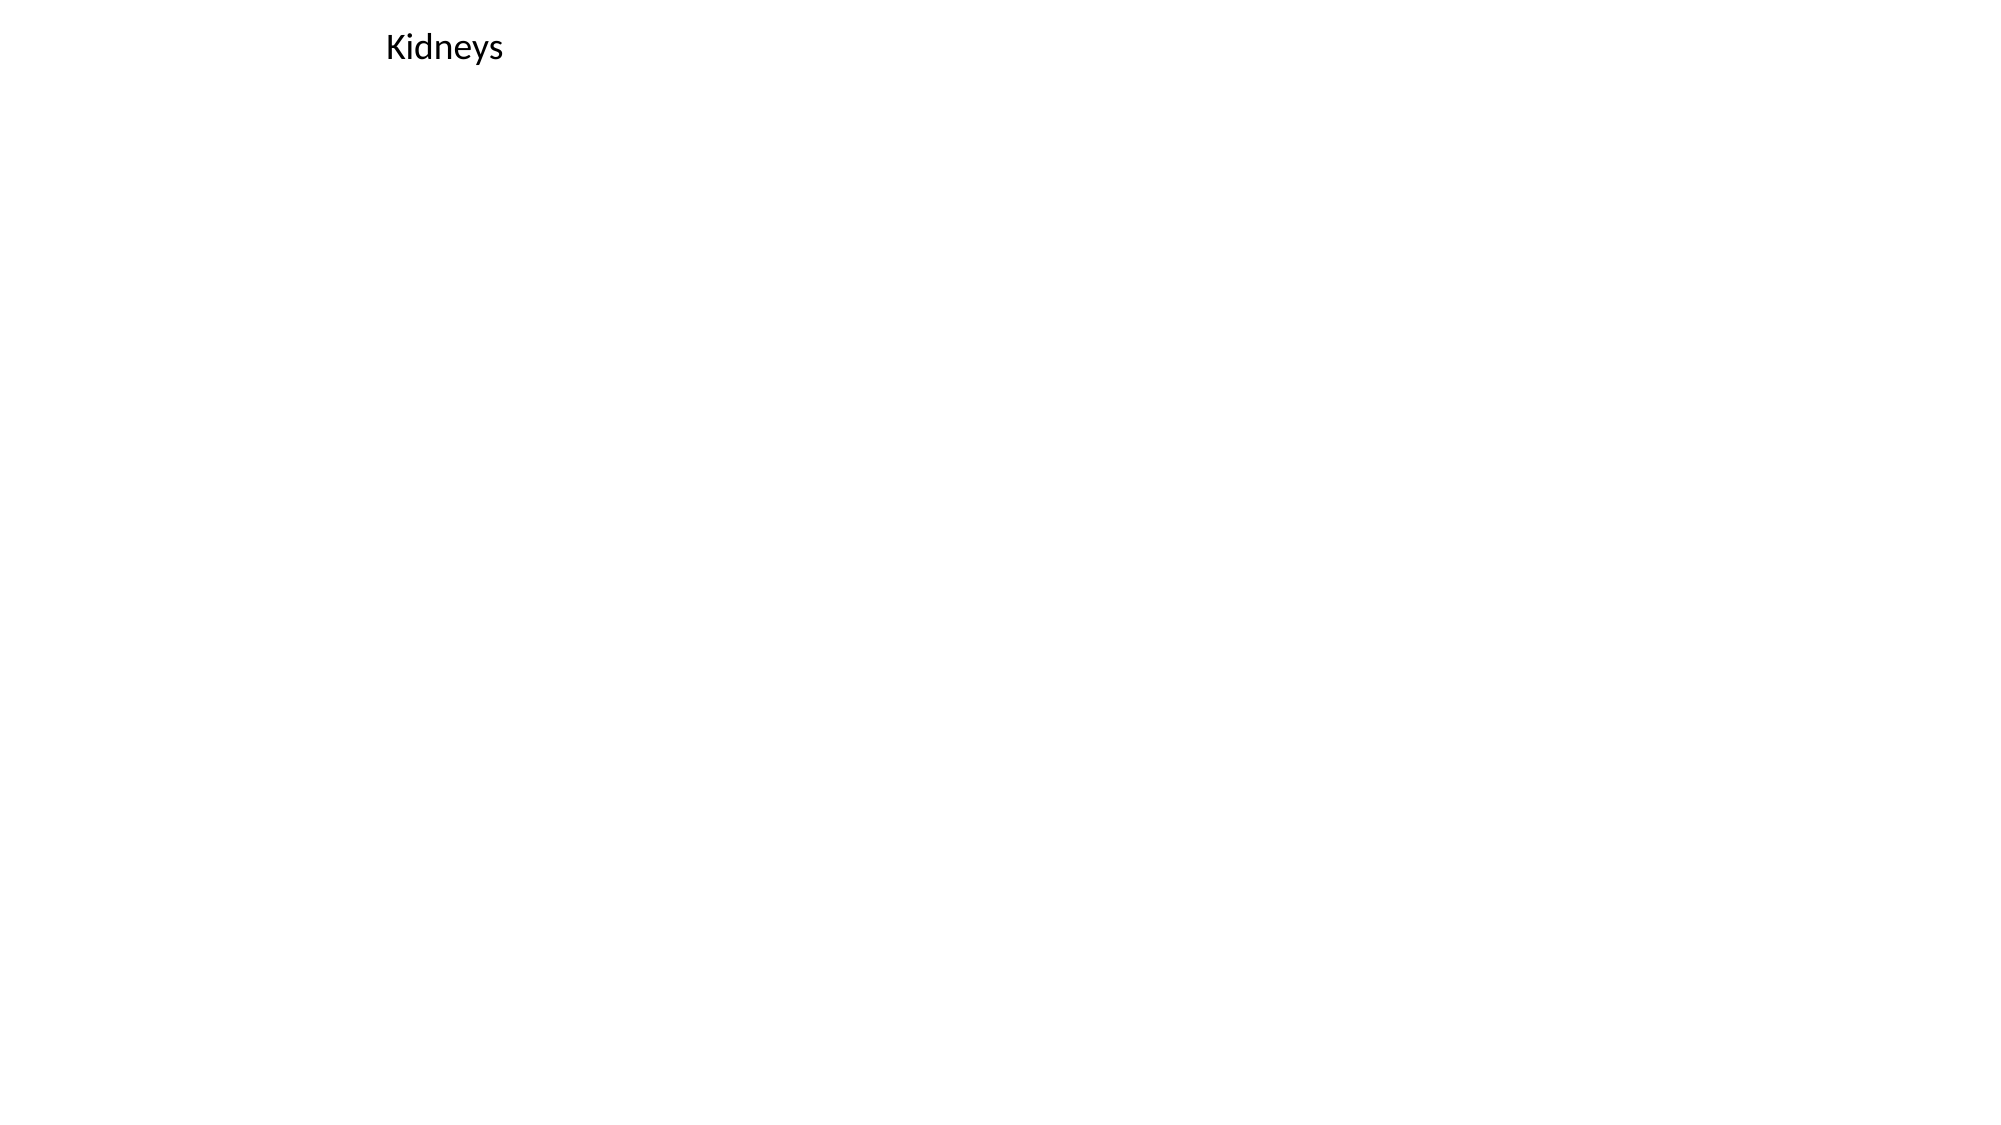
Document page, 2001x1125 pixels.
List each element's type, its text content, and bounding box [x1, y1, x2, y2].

text_box Kidneys [371, 14, 1417, 75]
